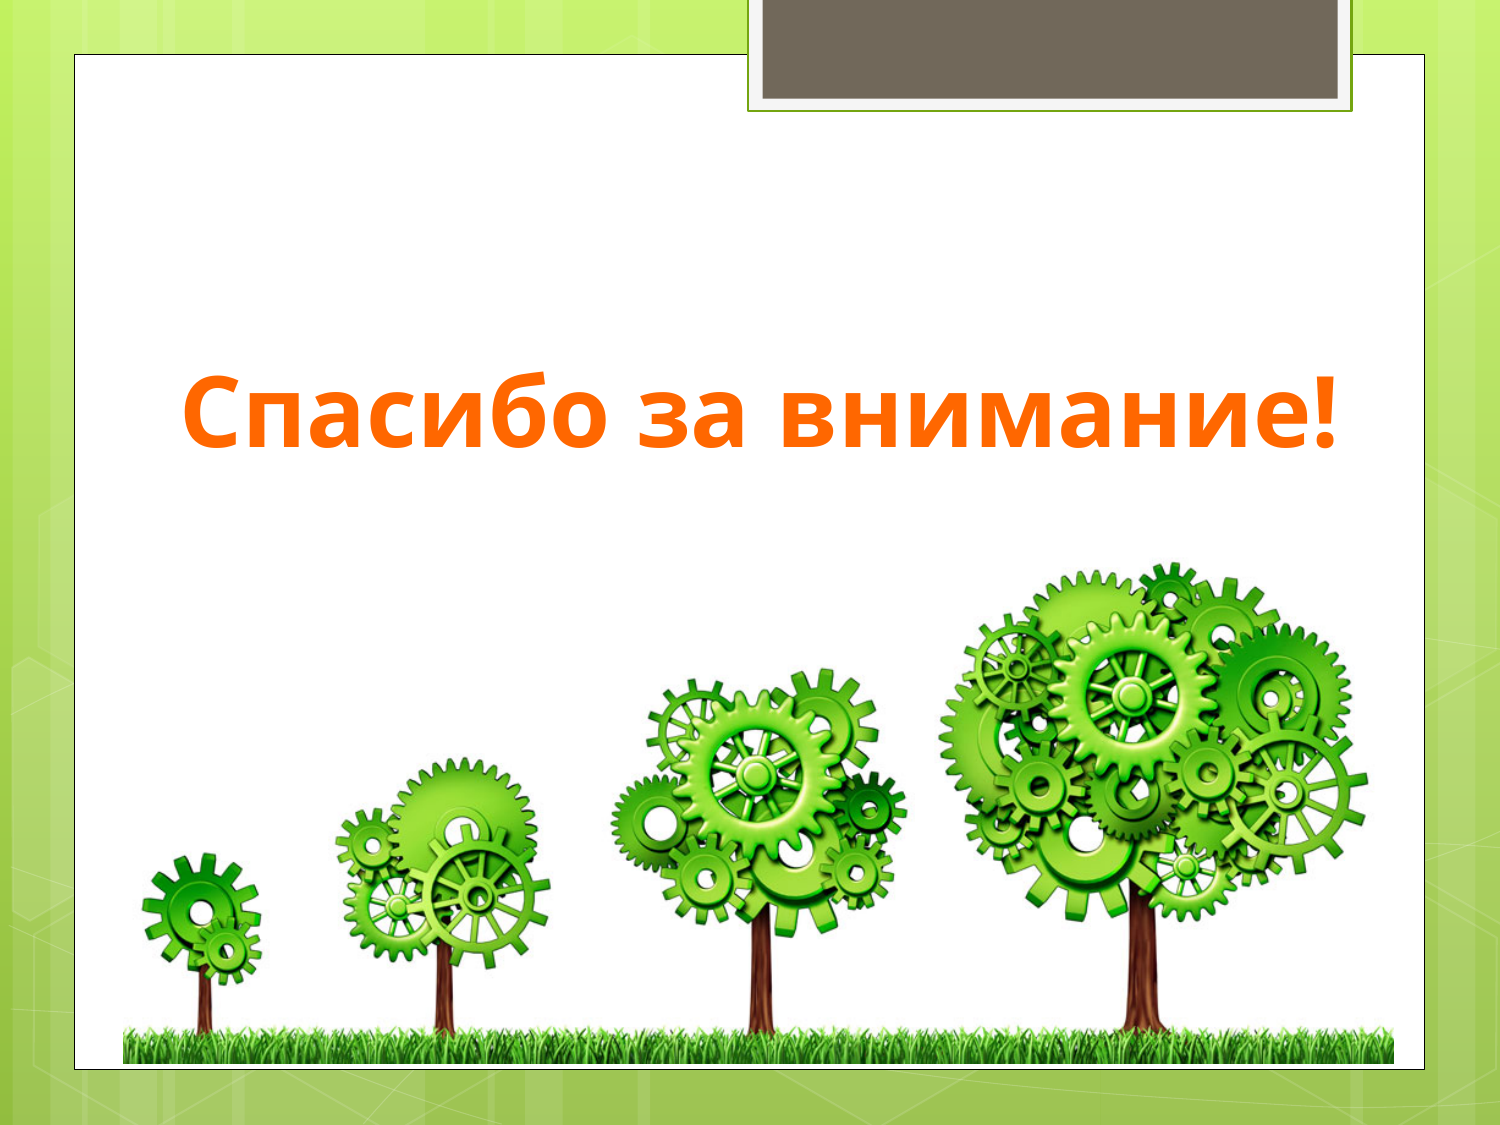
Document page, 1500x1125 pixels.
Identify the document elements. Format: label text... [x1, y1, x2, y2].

picture [123, 538, 1394, 1065]
title Спасибо за внимание! [123, 338, 1365, 475]
